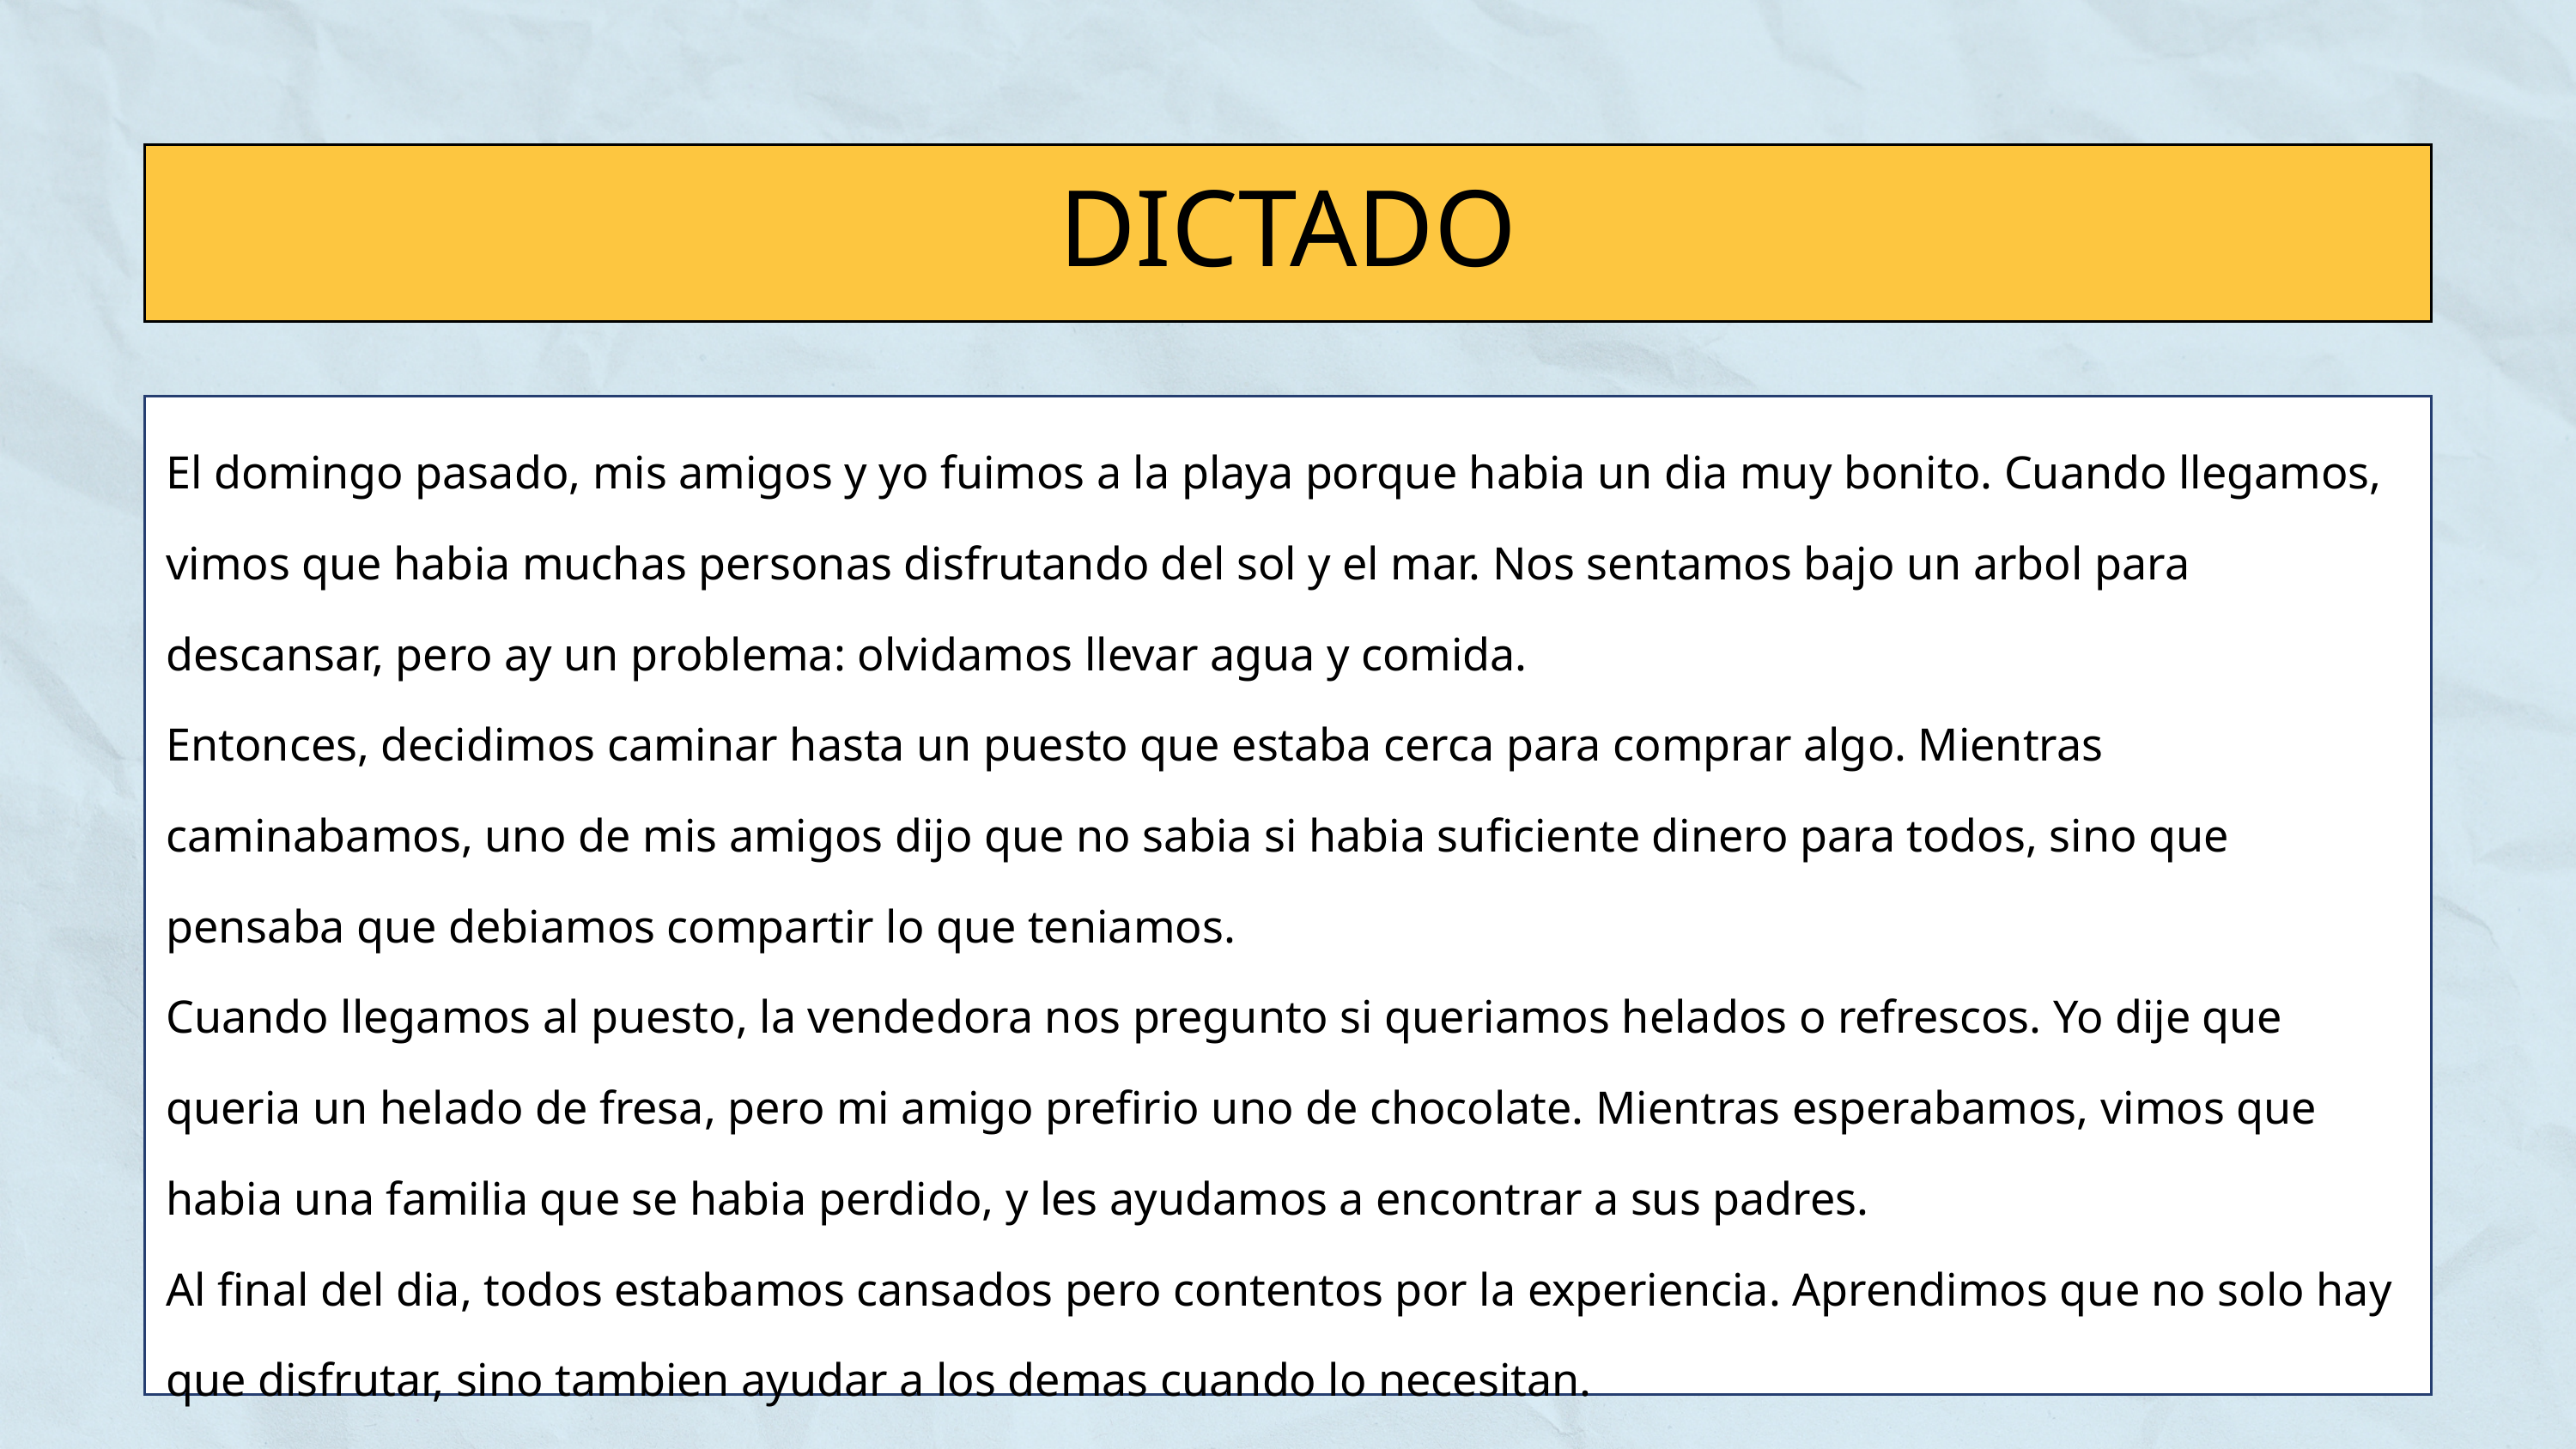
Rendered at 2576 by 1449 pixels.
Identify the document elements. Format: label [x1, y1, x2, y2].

text_box [144, 144, 2432, 322]
text_box [144, 396, 2432, 1395]
text_box [0, 0, 2576, 1449]
